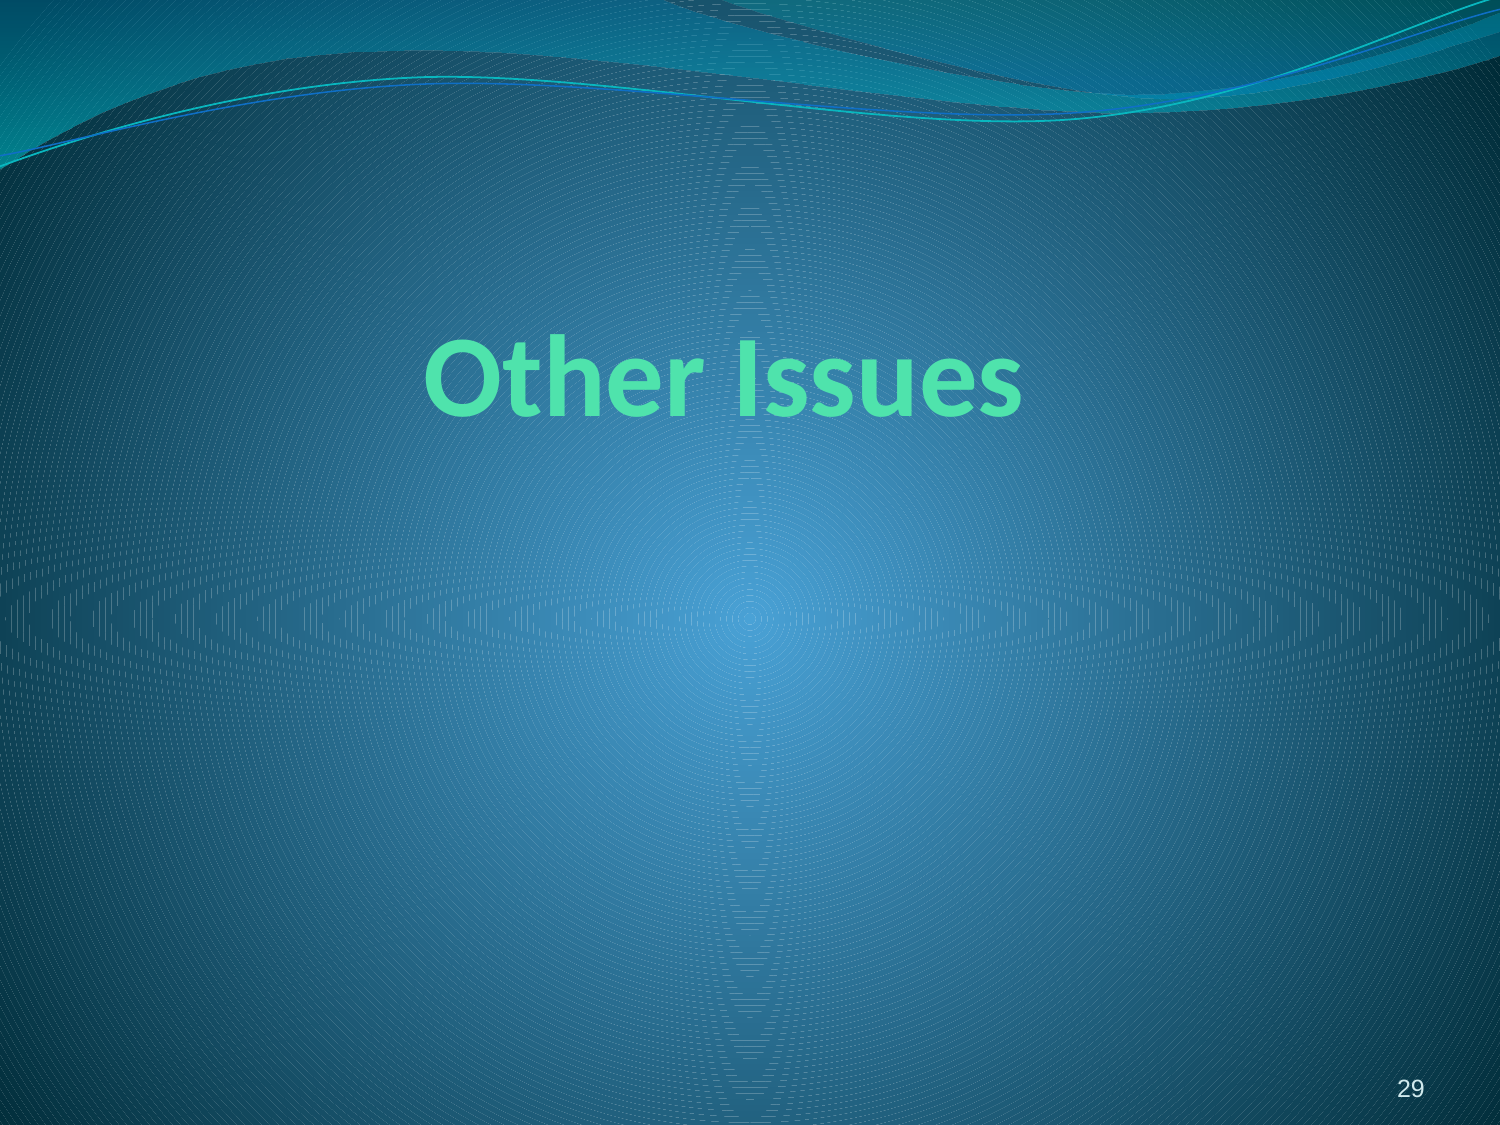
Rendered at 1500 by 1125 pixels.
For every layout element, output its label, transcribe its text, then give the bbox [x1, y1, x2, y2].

title Other Issues [86, 216, 1362, 440]
slide_number 29 [1299, 1042, 1425, 1103]
